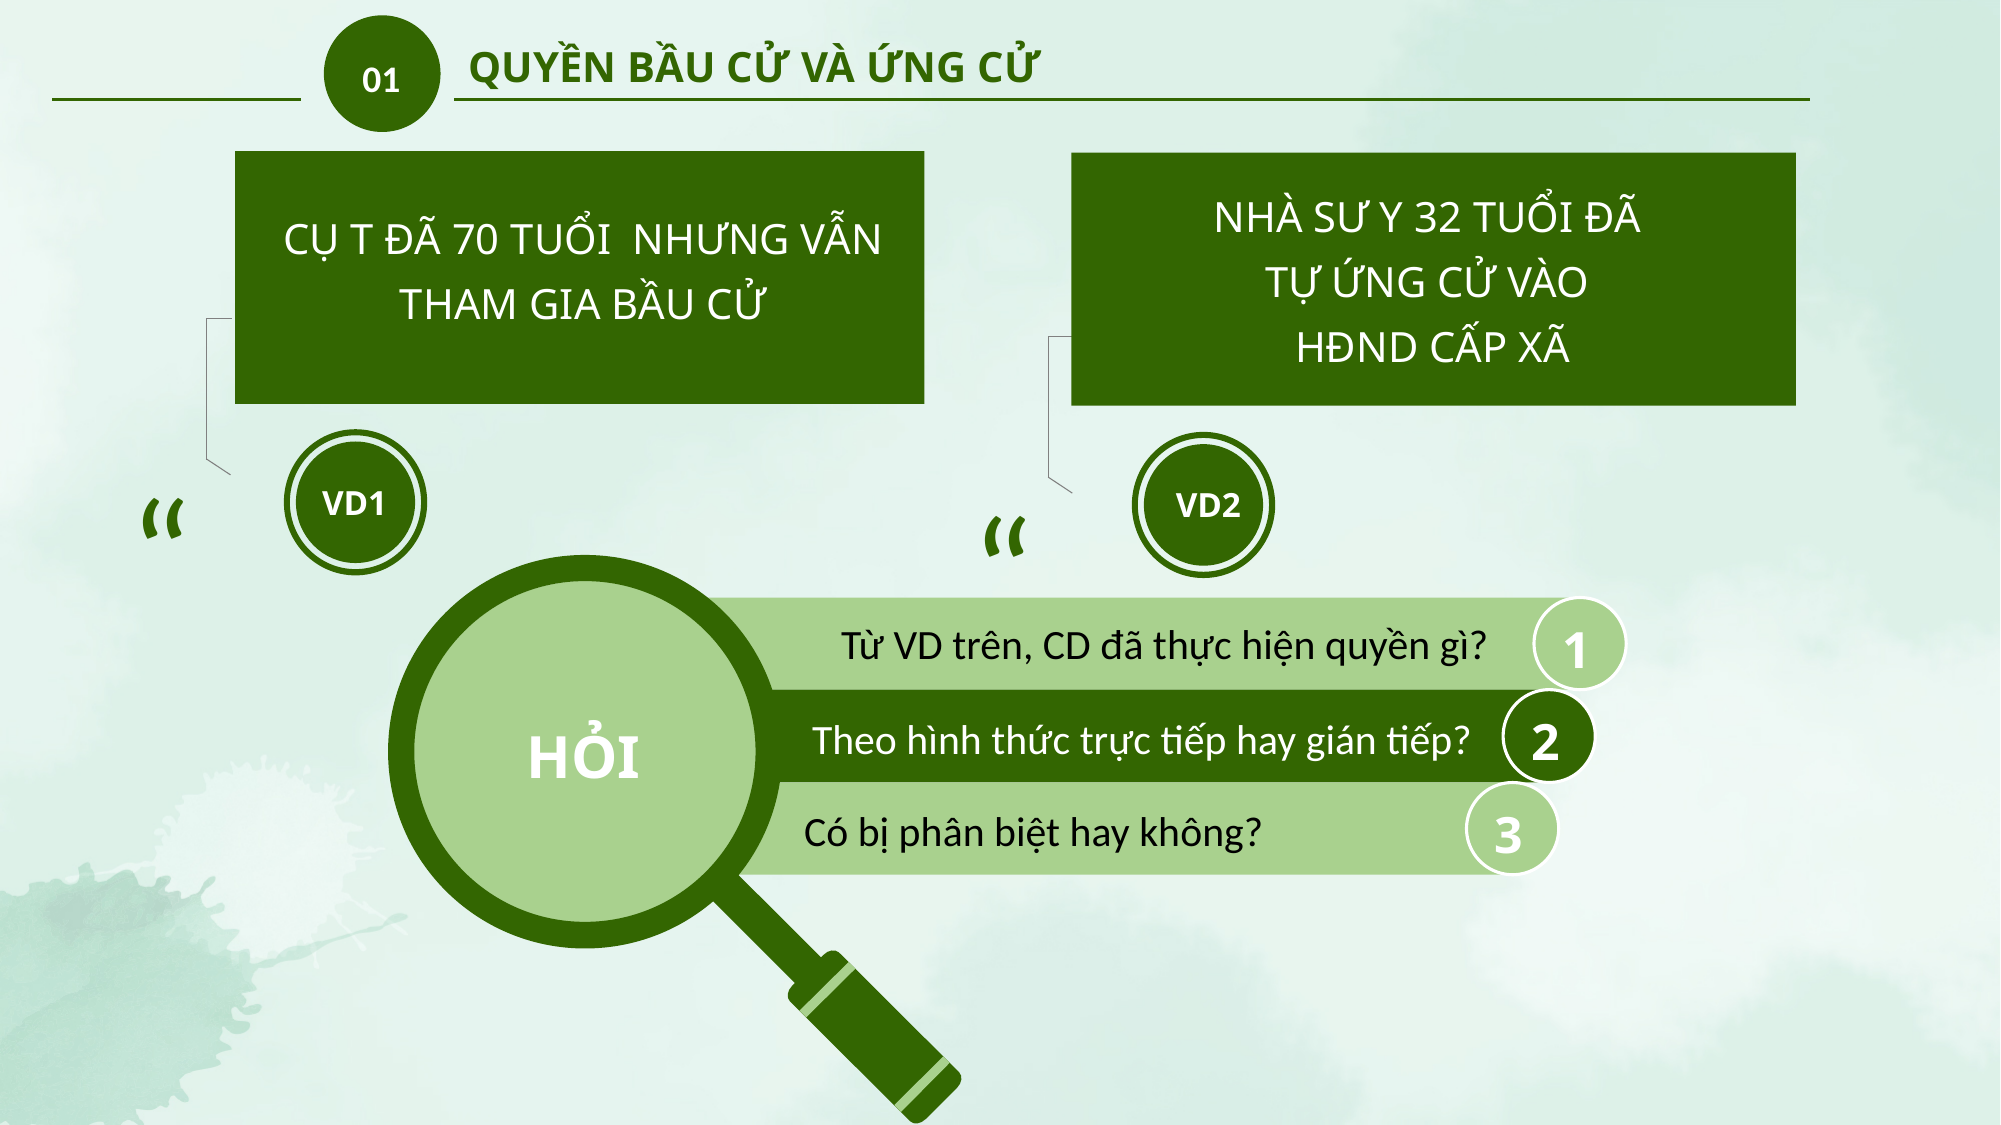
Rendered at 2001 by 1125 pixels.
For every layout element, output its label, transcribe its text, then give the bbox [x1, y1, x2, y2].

text_box 1 [1534, 597, 1627, 690]
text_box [1070, 152, 1796, 406]
text_box Theo hình thức trực tiếp hay gián tiếp? [963, 702, 1485, 763]
text_box Từ VD trên, CD đã thực hiện quyền gì? [963, 607, 1521, 668]
text_box 3 [1466, 782, 1559, 875]
text_box [963, 597, 1573, 690]
text_box [963, 689, 1543, 783]
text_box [235, 151, 928, 405]
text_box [283, 429, 428, 576]
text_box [956, 336, 1114, 664]
text_box Có bị phân biệt hay không? [963, 795, 1286, 856]
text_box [1131, 431, 1276, 579]
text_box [114, 318, 273, 646]
text_box 2 [1503, 689, 1596, 783]
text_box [388, 554, 963, 1125]
text_box QUYỀN BẦU CỬ VÀ ỨNG CỬ [454, 33, 1692, 98]
text_box [963, 782, 1506, 875]
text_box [322, 15, 441, 132]
picture [0, 0, 2001, 1125]
